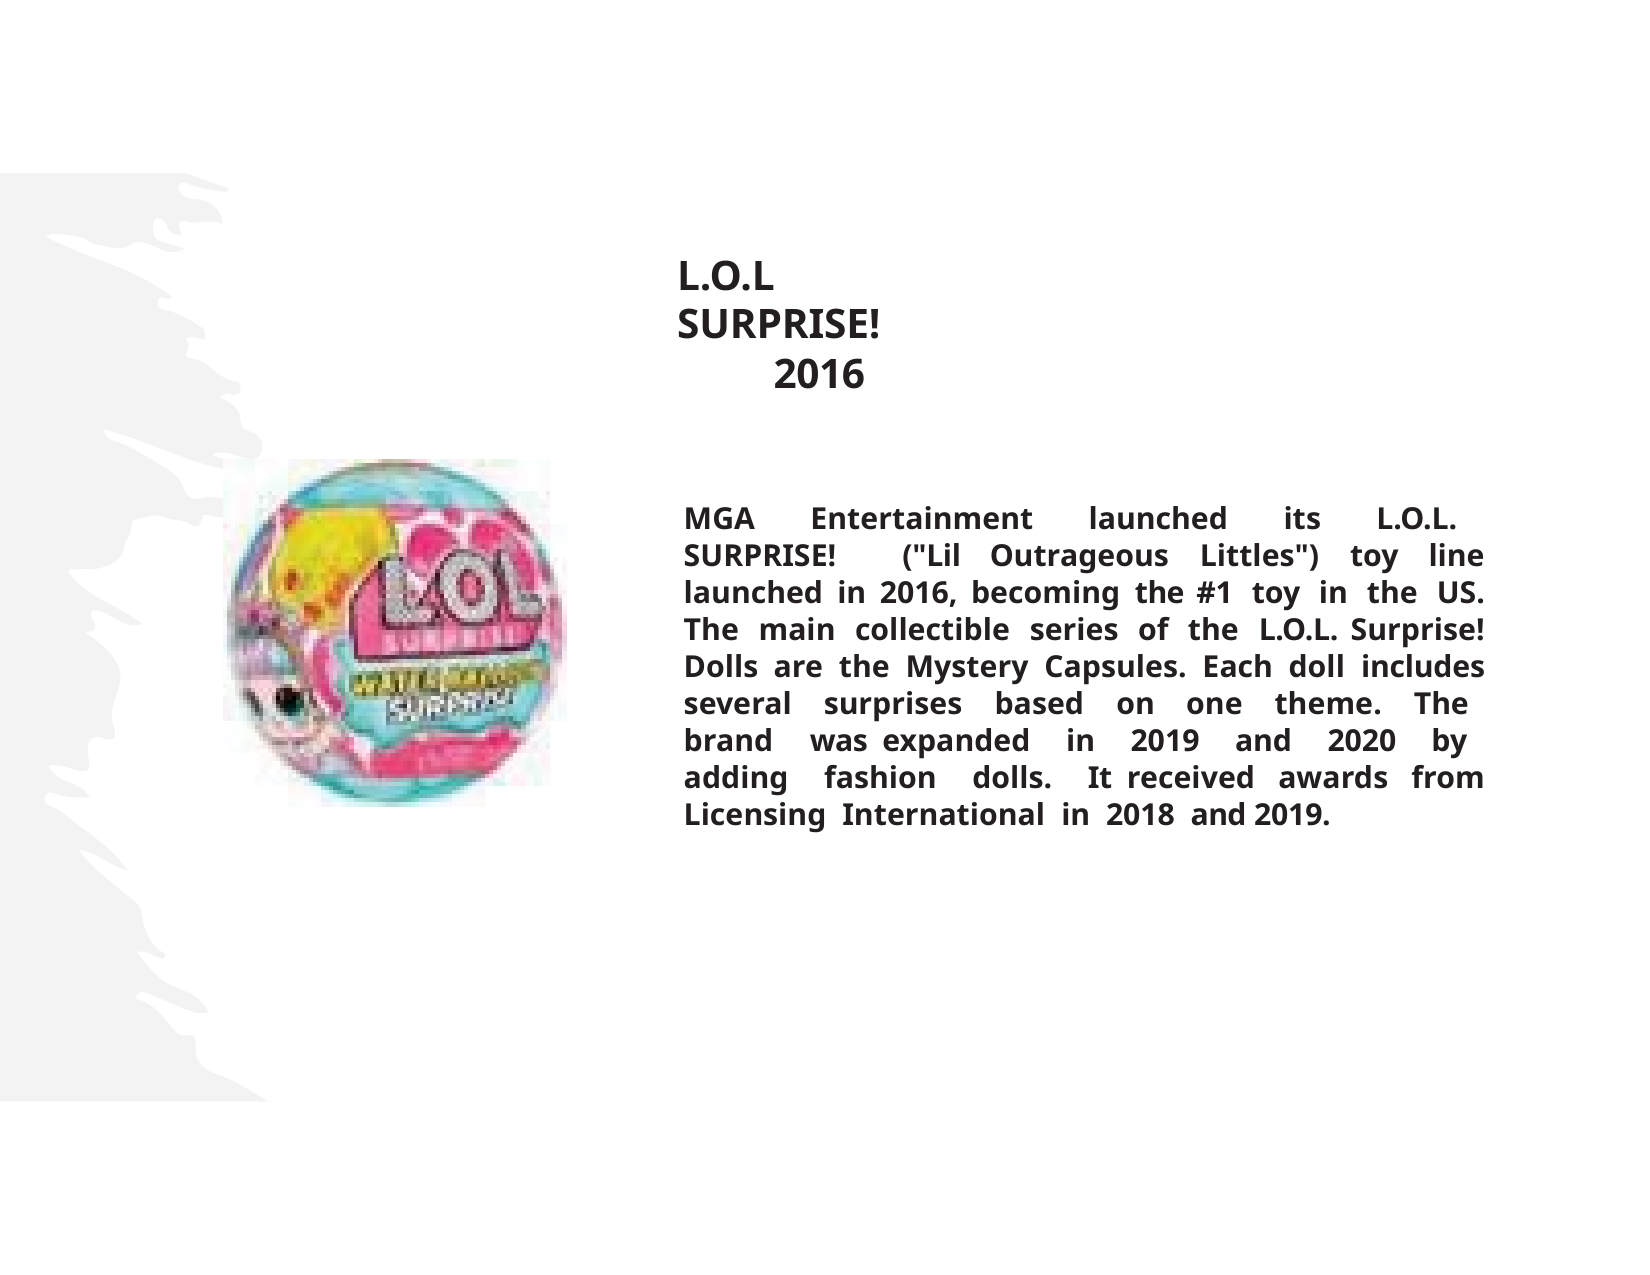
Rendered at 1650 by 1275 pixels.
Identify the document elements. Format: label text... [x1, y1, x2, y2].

title L.O.L SURPRISE! 2016 [675, 246, 964, 463]
text_box MGA Entertainment launched its L.O.L. SURPRISE! ("Lil Outrageous Littles") toy line launched in 2016, becoming the #1 toy in the US. The main collectible series of the L.O.L. Surprise! Dolls are the Mystery Capsules. Each doll includes several surprises based on one theme. The brand was expanded in 2019 and 2020 by adding fashion dolls. It received awards from Licensing International in 2018 and 2019. [681, 496, 1486, 832]
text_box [0, 173, 567, 1102]
